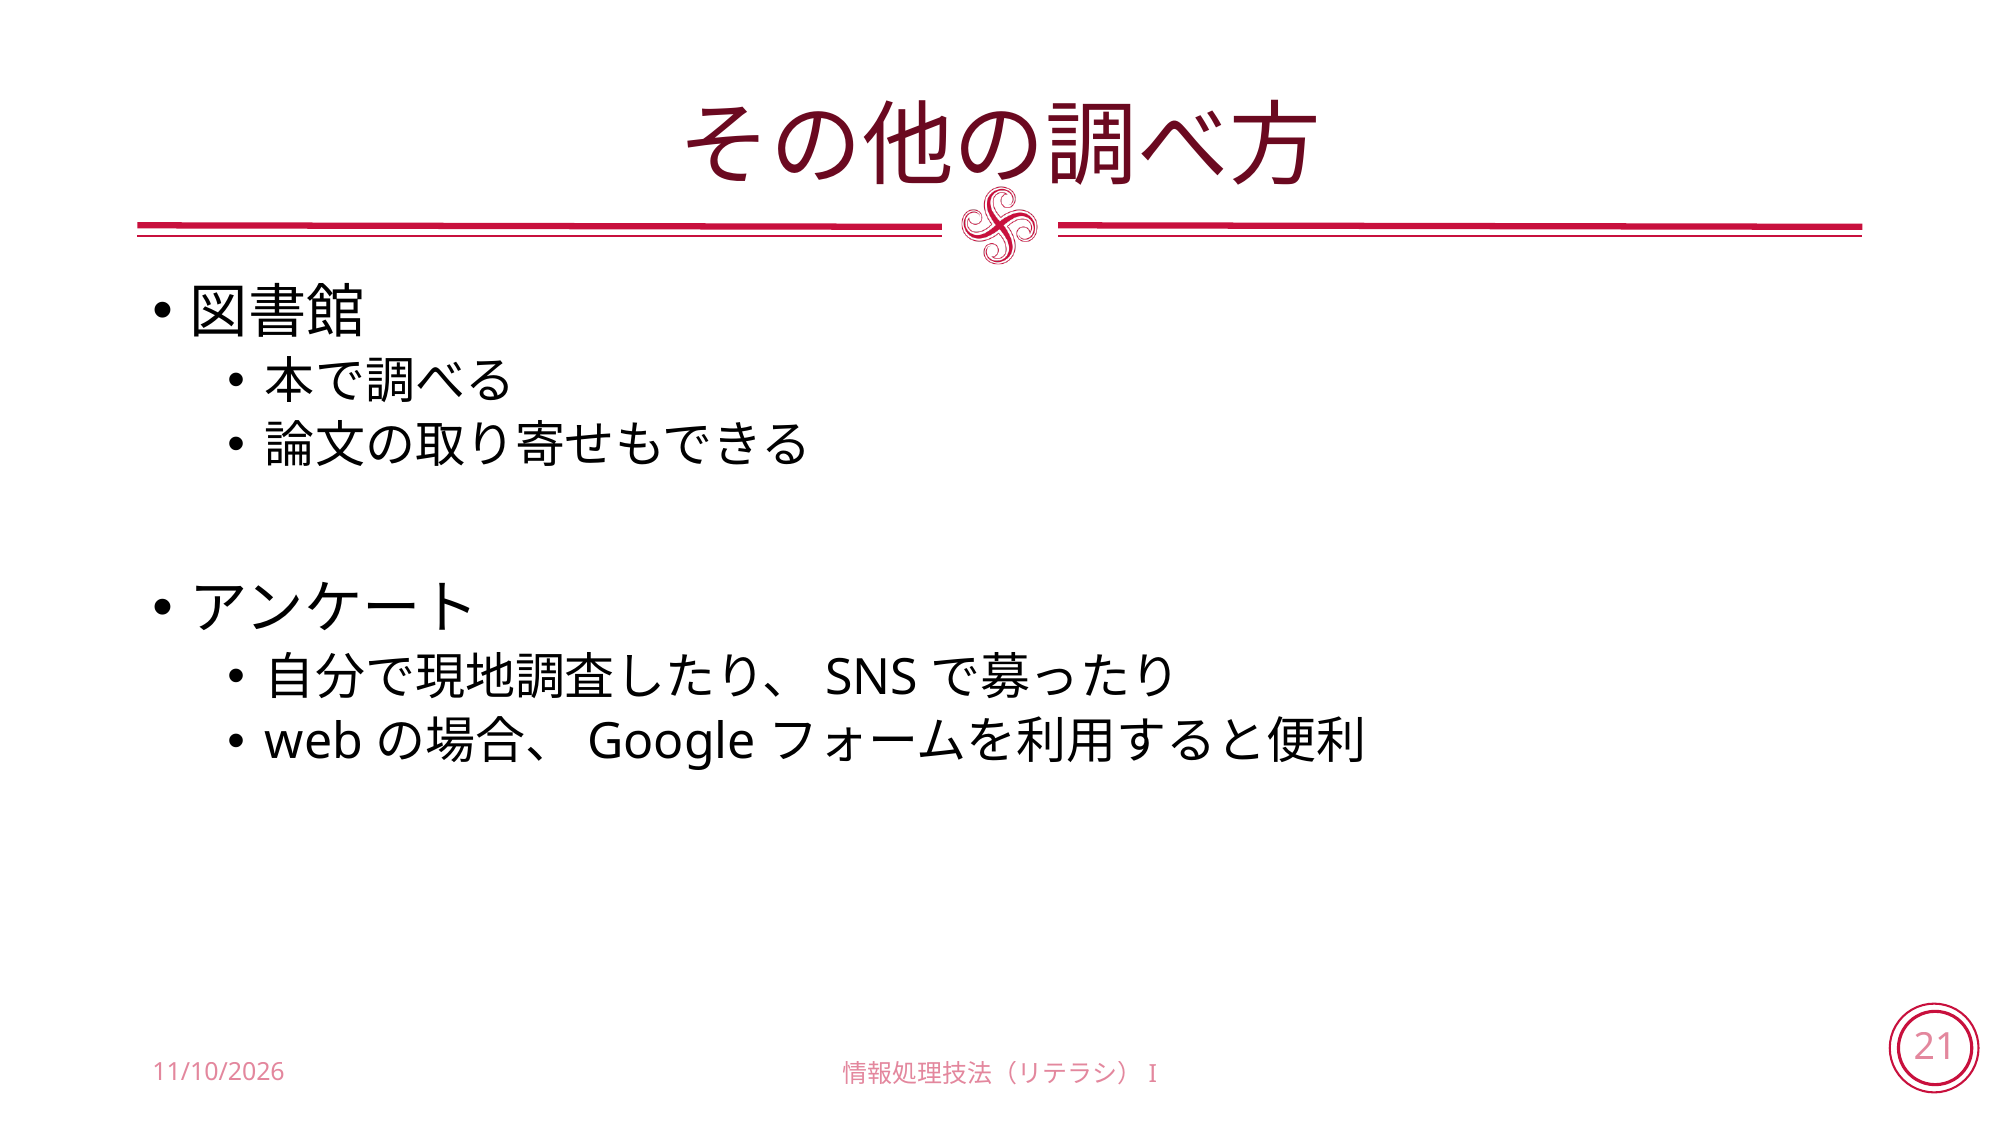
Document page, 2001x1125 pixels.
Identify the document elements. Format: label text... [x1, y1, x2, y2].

list 図書館 本で調べる 論文の取り寄せもできる アンケート 自分で現地調査したり、SNSで募ったり webの場合、Googleフォームを利用すると便利 [137, 274, 1863, 1014]
title その他の調べ方 [137, 59, 1863, 237]
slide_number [137, 1042, 588, 1103]
picture [959, 237, 1041, 268]
footer 情報処理技法（リテラシ）I [662, 1042, 1338, 1103]
